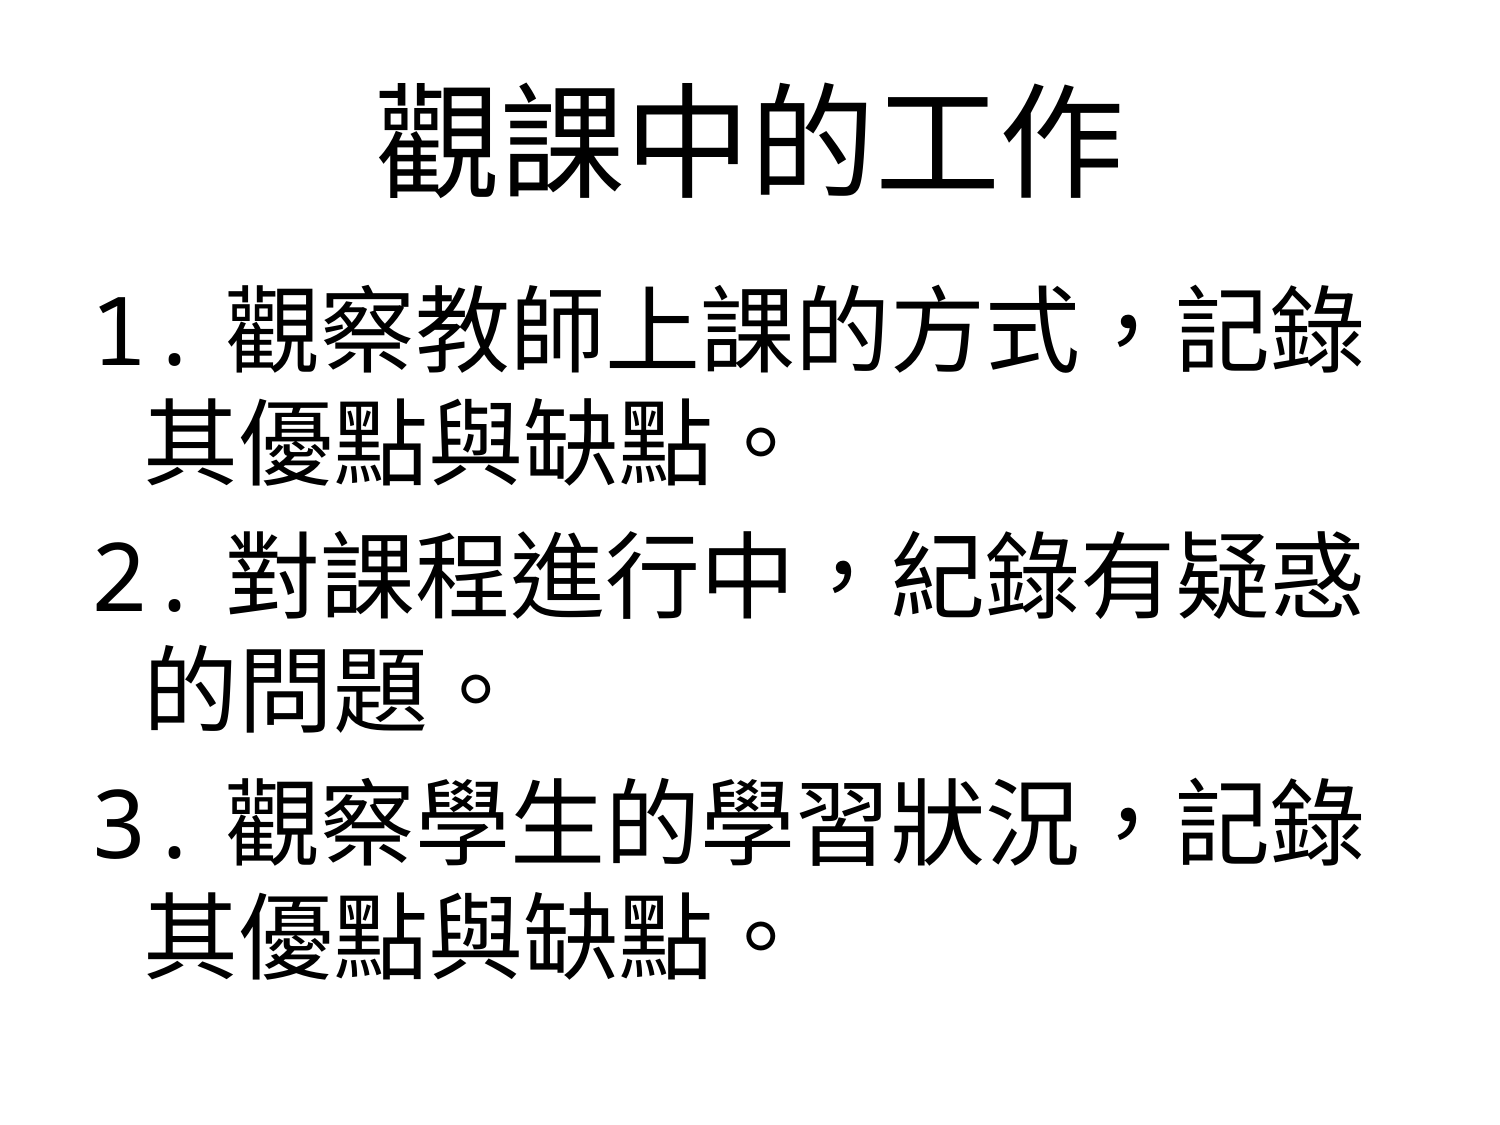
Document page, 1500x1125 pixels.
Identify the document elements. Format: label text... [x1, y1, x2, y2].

title 觀課中的工作 [75, 45, 1425, 233]
list 1.觀察教師上課的方式，記錄其優點與缺點。 2.對課程進行中，紀錄有疑惑的問題。 3.觀察學生的學習狀況，記錄其優點與缺點。 [75, 262, 1425, 1005]
